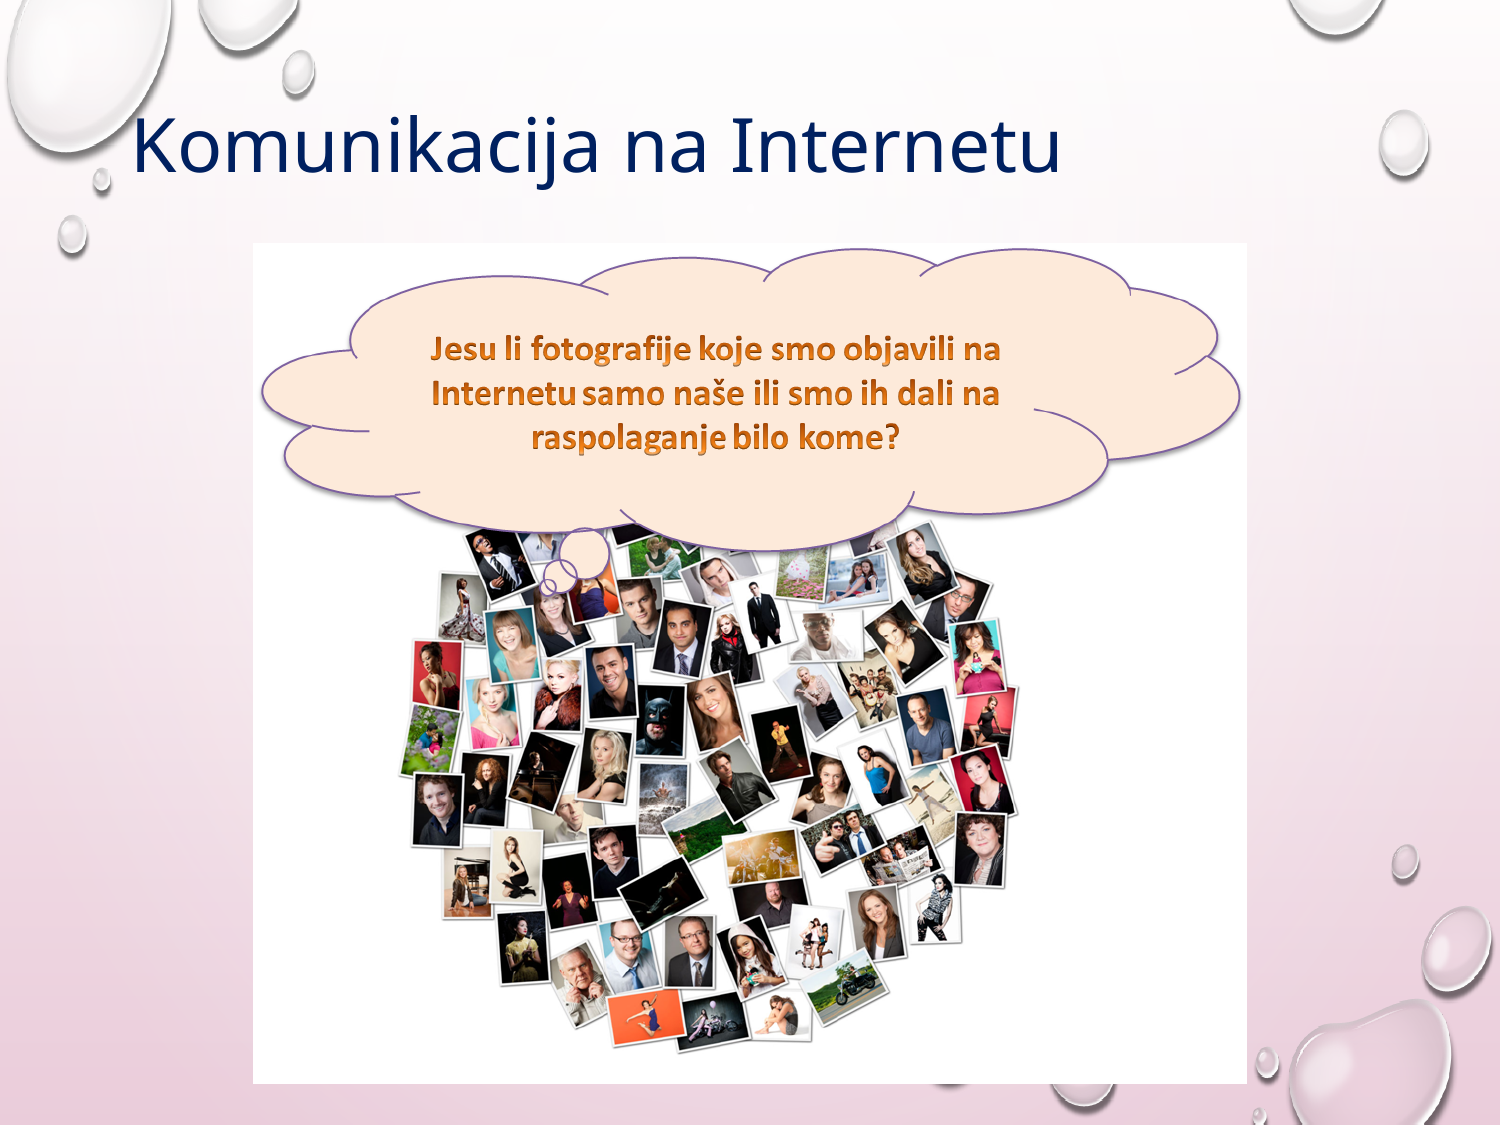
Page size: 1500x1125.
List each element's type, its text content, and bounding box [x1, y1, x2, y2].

title Komunikacija na Internetu [115, 59, 1391, 237]
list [253, 243, 1247, 1084]
picture [0, 0, 1500, 1125]
